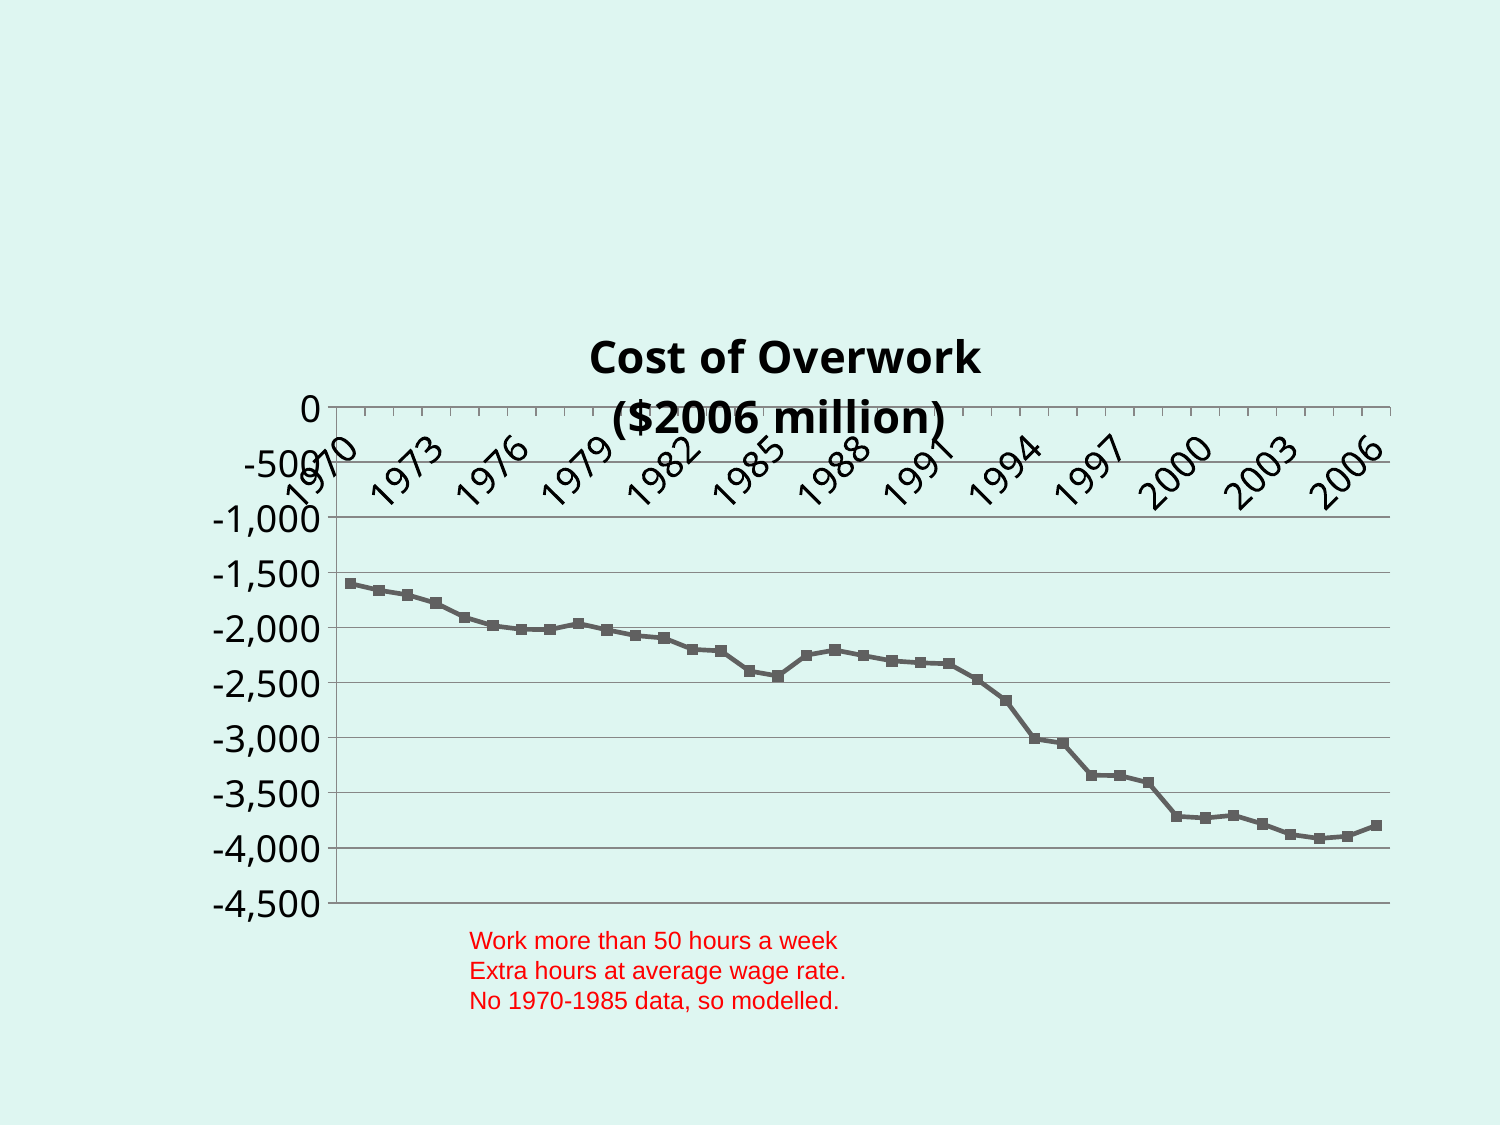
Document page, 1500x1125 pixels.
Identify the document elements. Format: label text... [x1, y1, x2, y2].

text_box Work more than 50 hours a week Extra hours at average wage rate. No 1970-1985 data, so modelled. [454, 938, 927, 1022]
chart [159, 290, 1412, 929]
